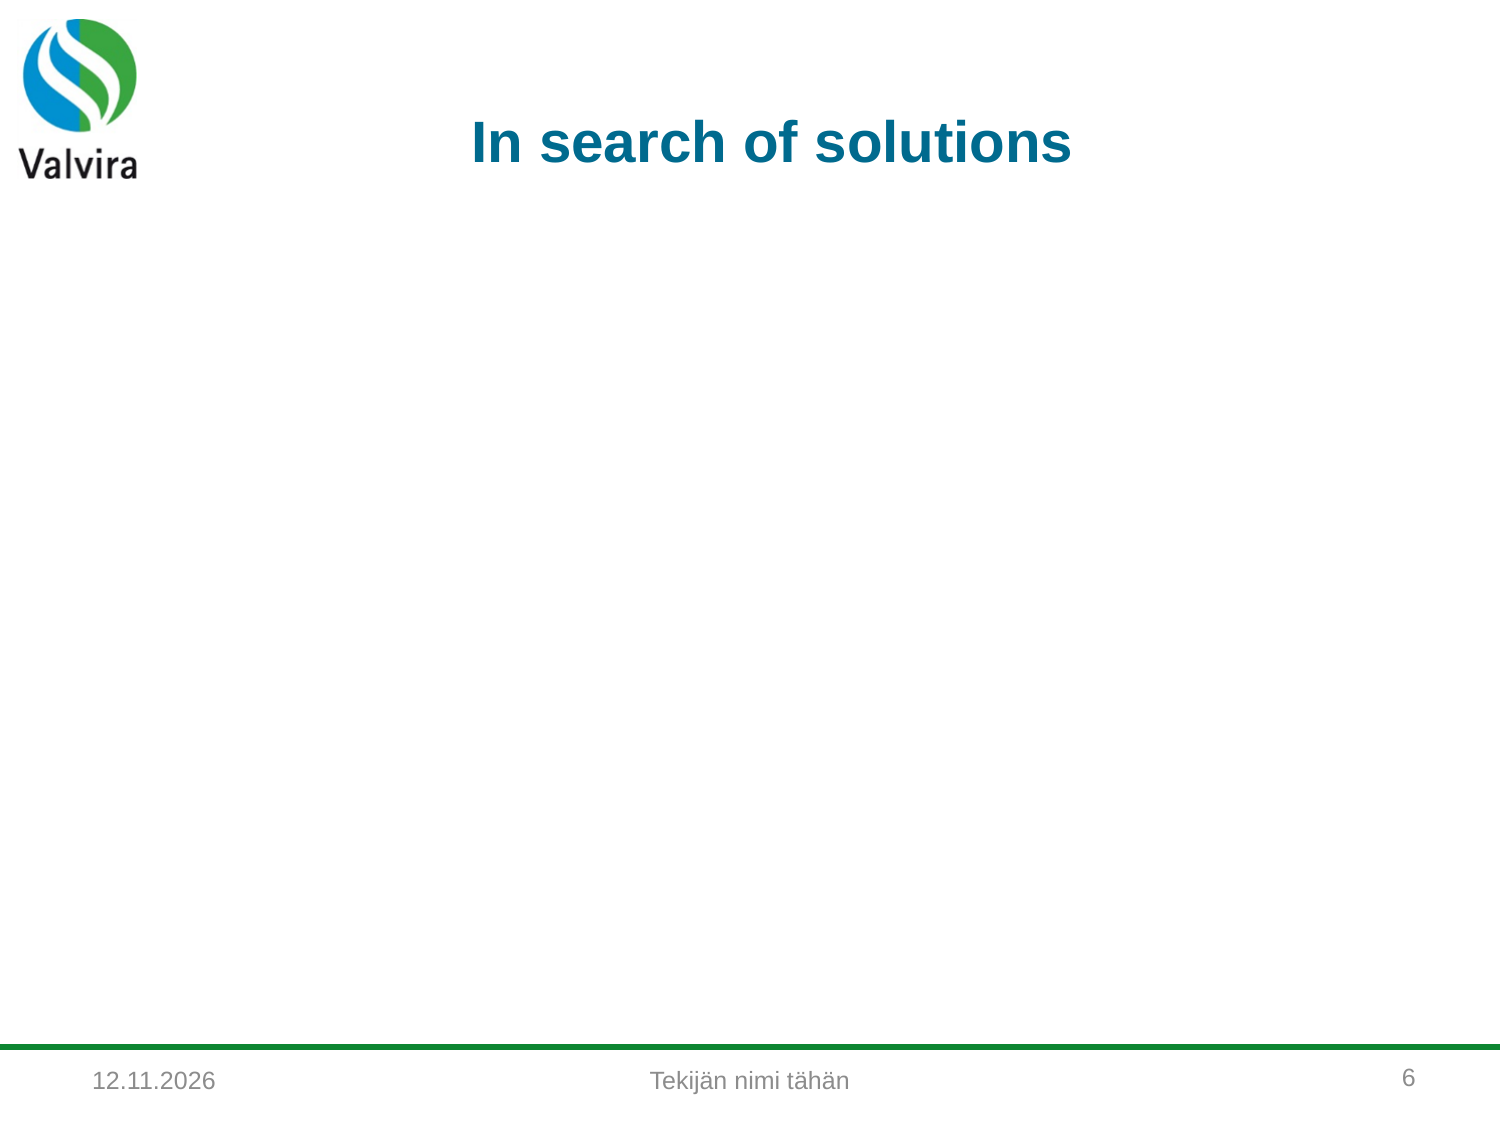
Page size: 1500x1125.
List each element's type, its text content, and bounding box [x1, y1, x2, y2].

slide_number 6 [1080, 1046, 1431, 1107]
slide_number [77, 1049, 428, 1110]
picture [17, 19, 137, 179]
footer Tekijän nimi tähän [512, 1049, 988, 1110]
title In search of solutions [136, 45, 1425, 233]
